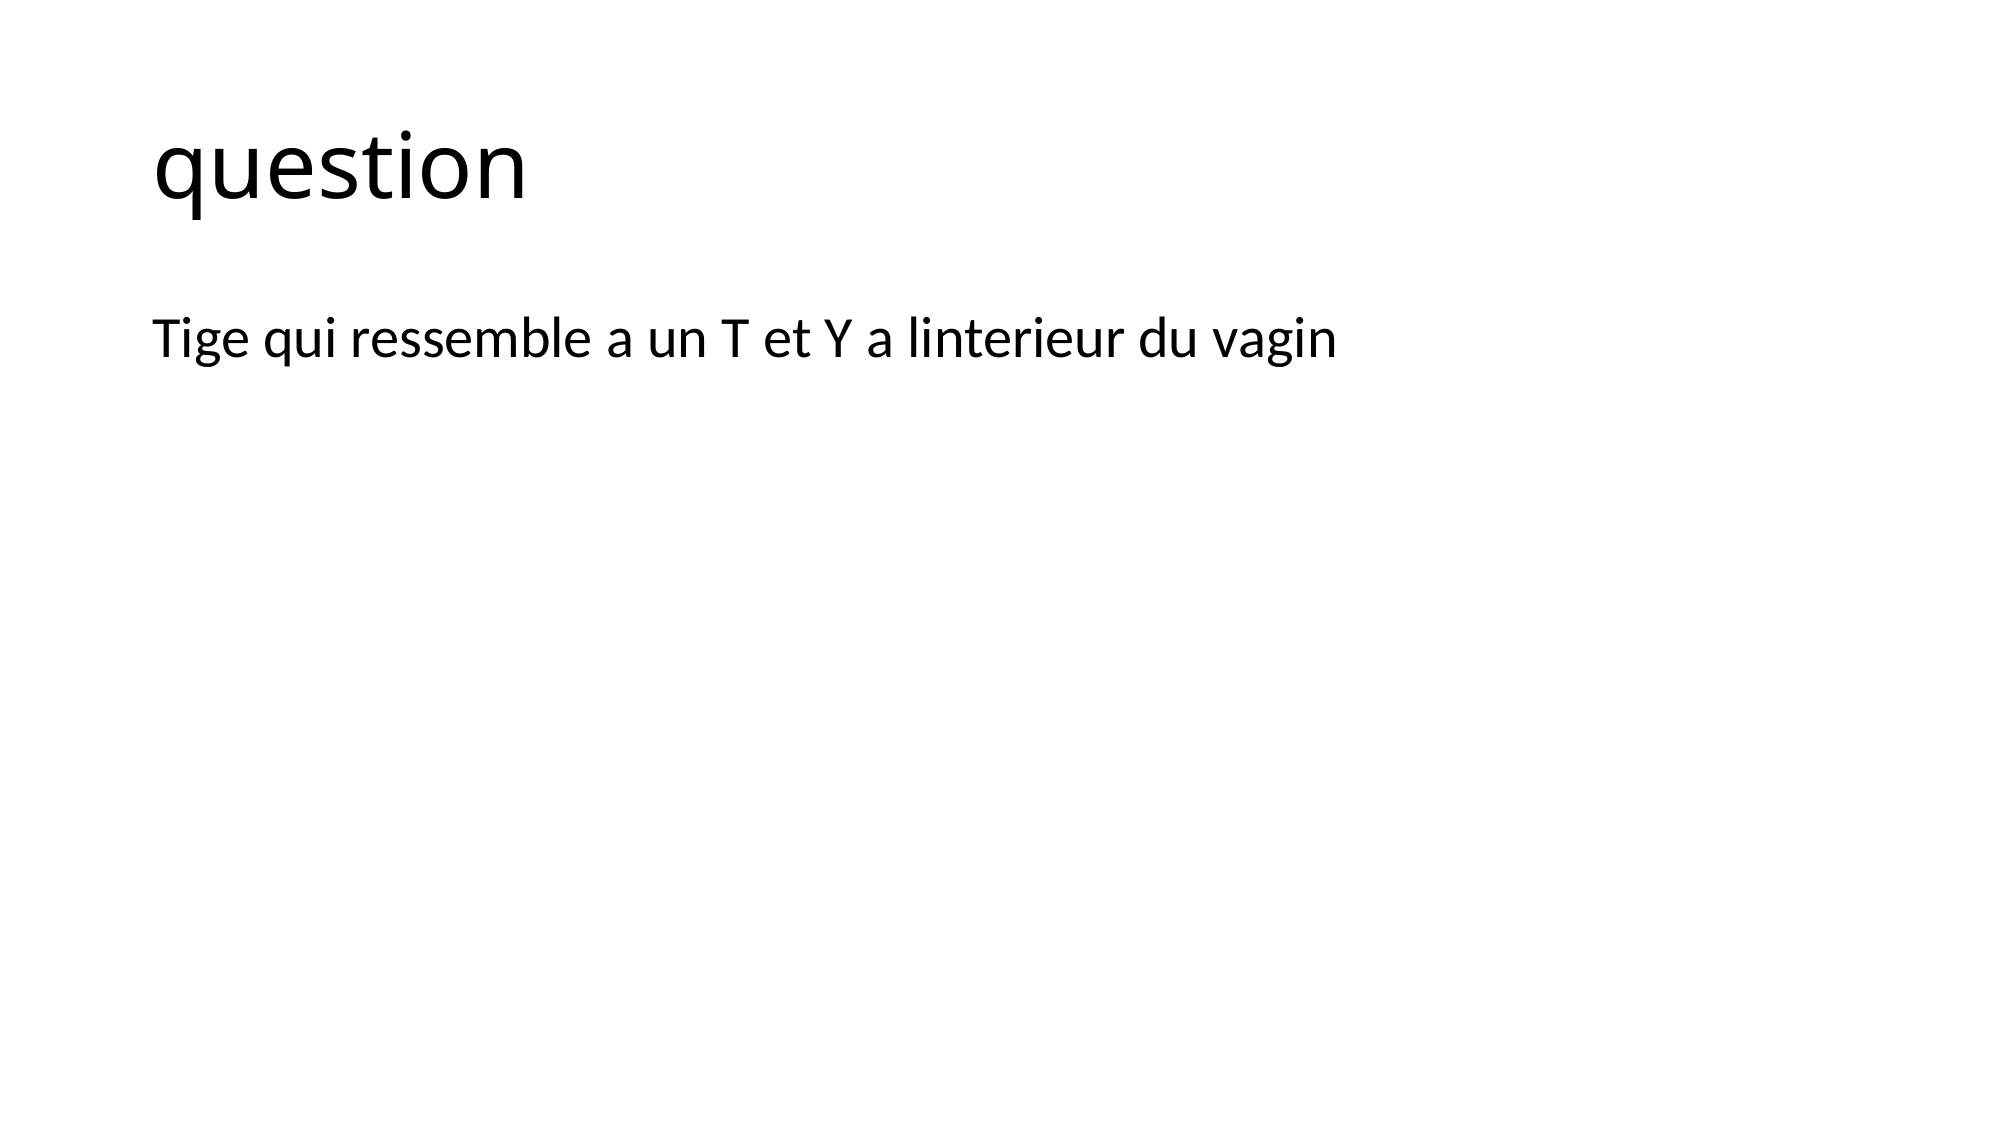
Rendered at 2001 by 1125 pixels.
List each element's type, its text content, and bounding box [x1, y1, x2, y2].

title question [137, 59, 1863, 278]
list Tige qui ressemble a un T et Y a linterieur du vagin [137, 299, 1863, 1014]
